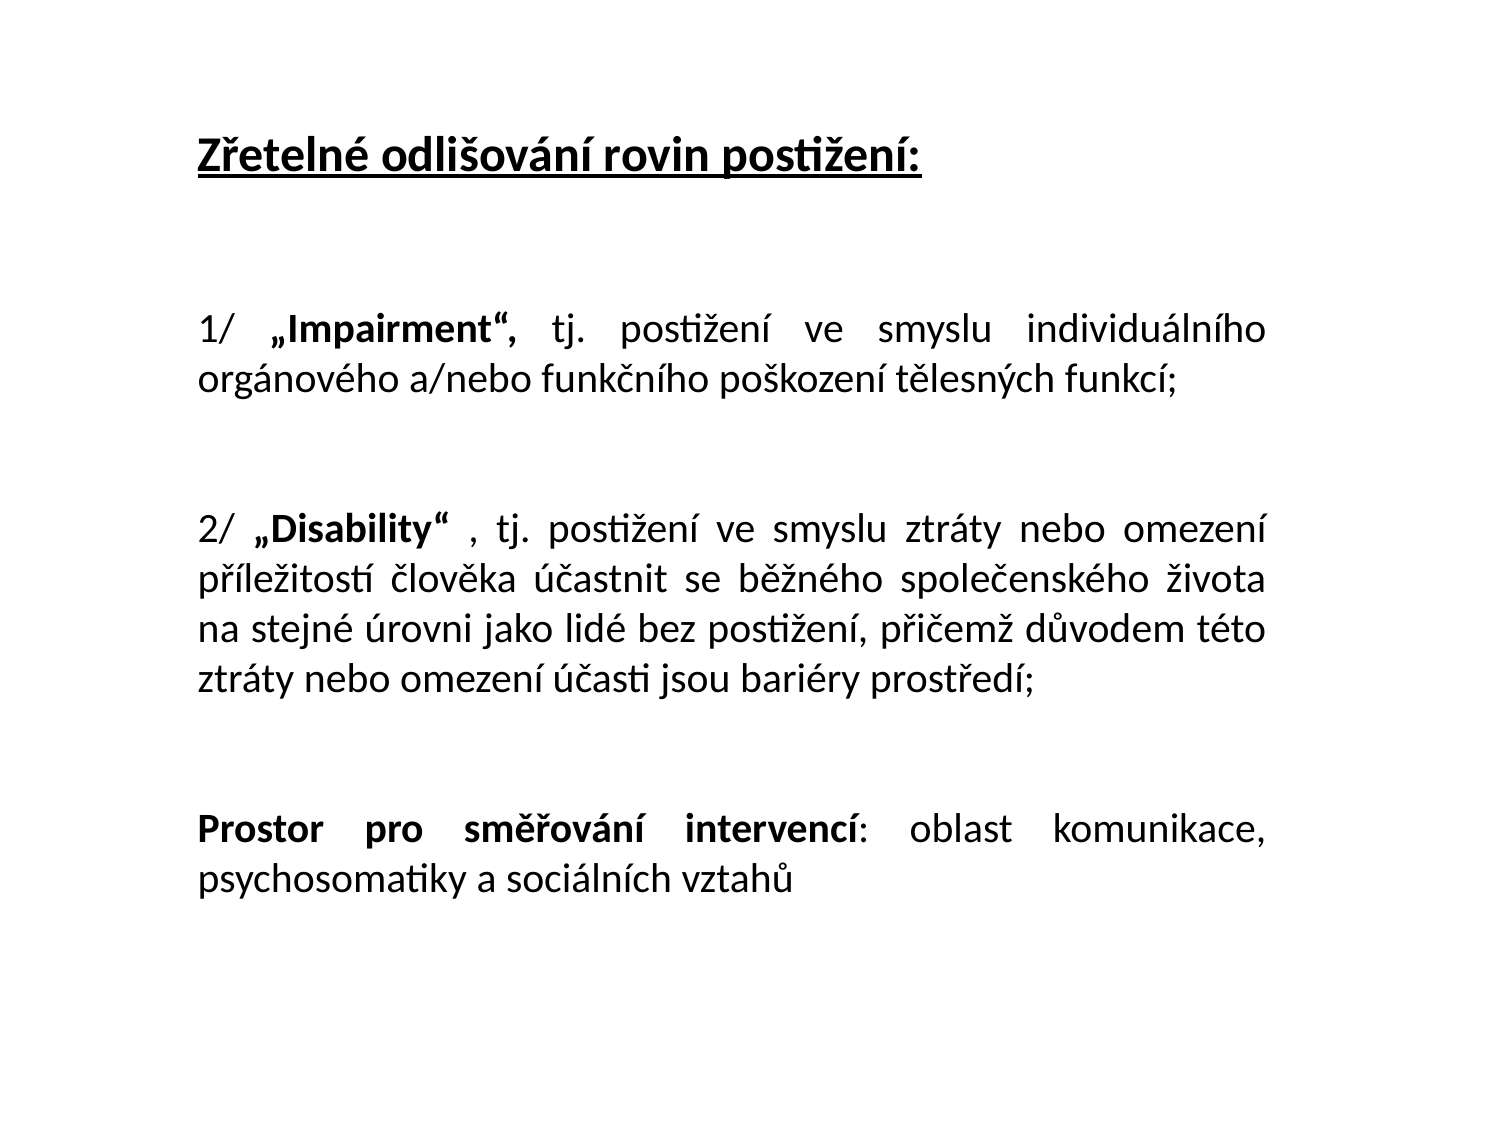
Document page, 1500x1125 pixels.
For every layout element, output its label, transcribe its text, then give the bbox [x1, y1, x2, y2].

text_box Zřetelné odlišování rovin postižení: 1/ „Impairment“, tj. postižení ve smyslu individuálního orgánového a/nebo funkčního poškození tělesných funkcí; 2/ „Disability“ , tj. postižení ve smyslu ztráty nebo omezení příležitostí člověka účastnit se běžného společenského života na stejné úrovni jako lidé bez postižení, přičemž důvodem této ztráty nebo omezení účasti jsou bariéry prostředí; Prostor pro směřování intervencí: oblast komunikace, psychosomatiky a sociálních vztahů [182, 113, 1282, 909]
